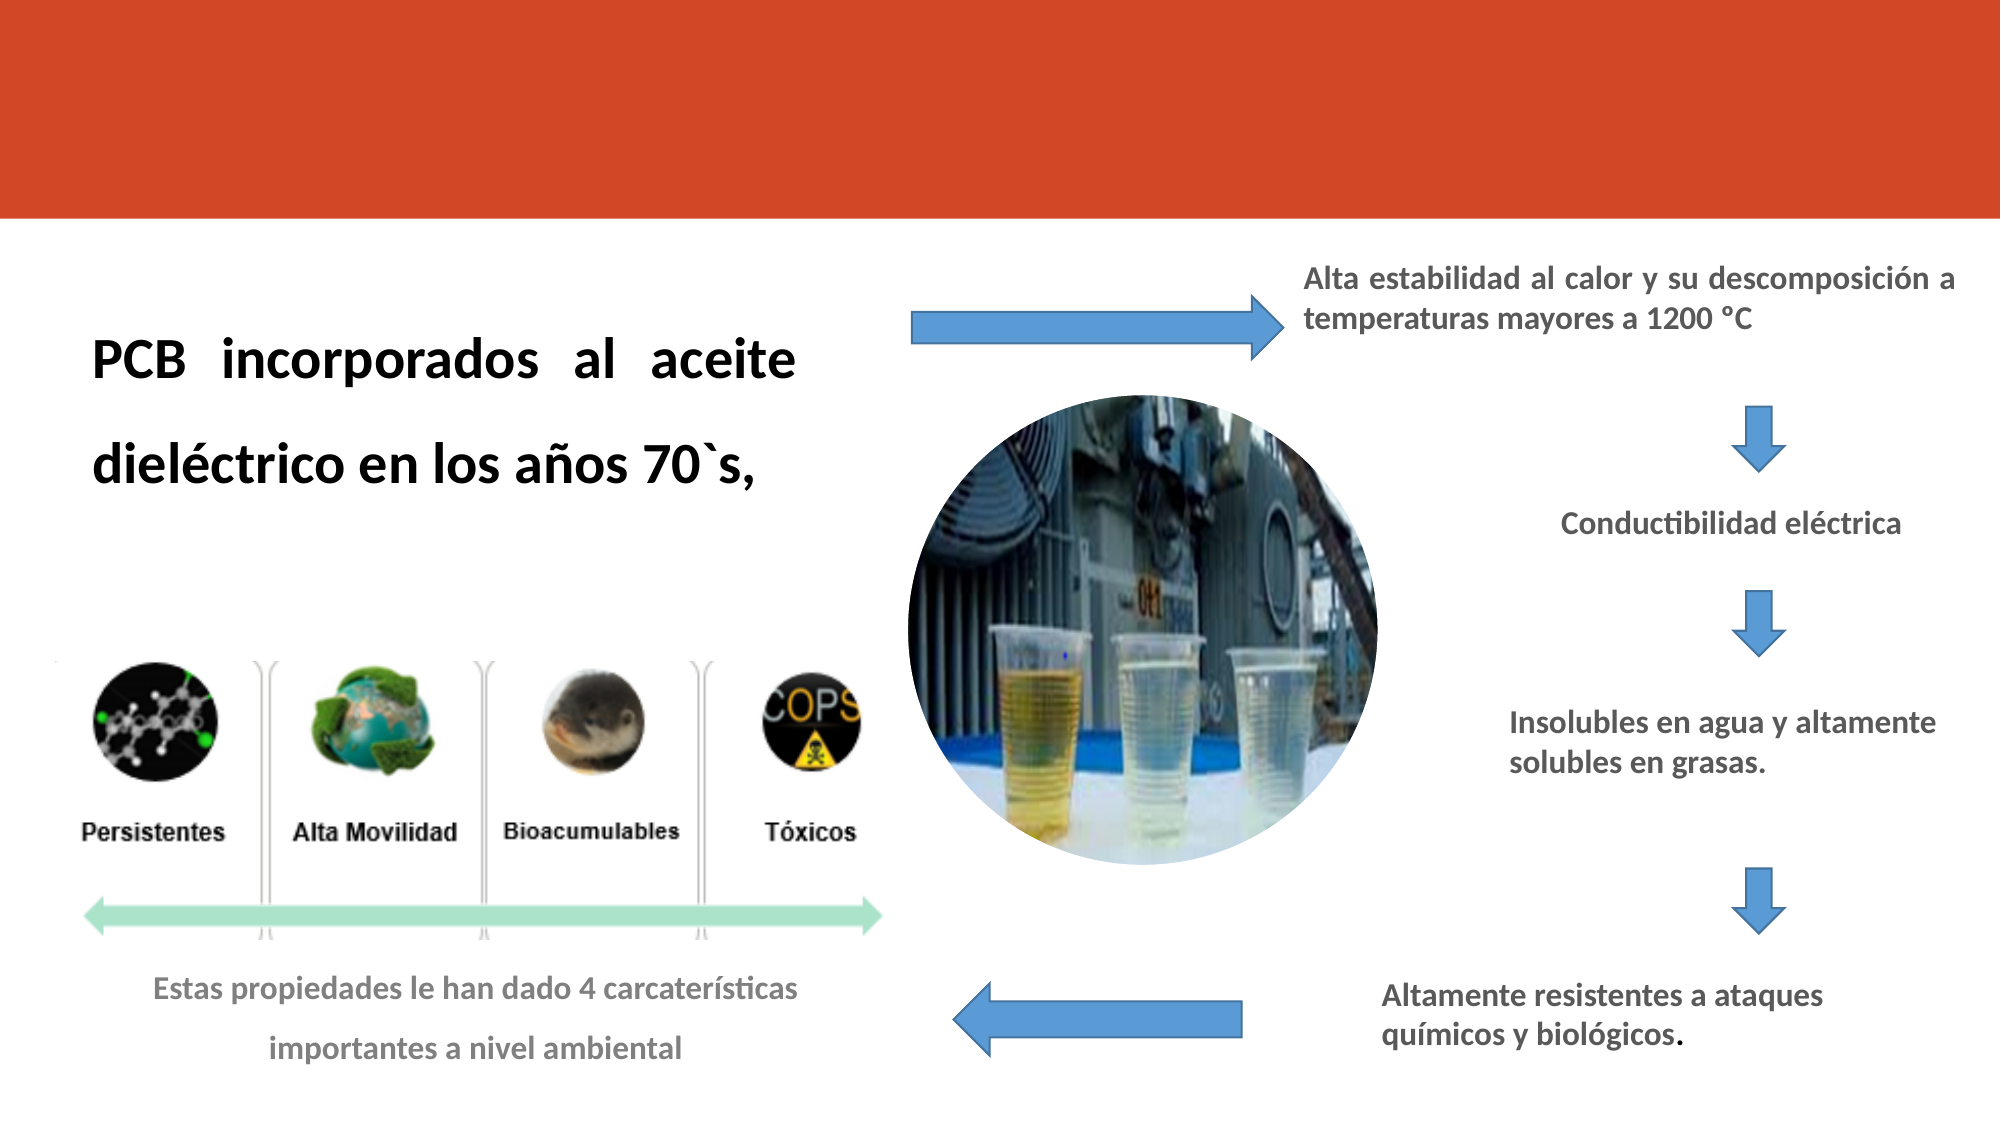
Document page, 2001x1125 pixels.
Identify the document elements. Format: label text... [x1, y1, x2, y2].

text_box [910, 293, 1285, 362]
text_box Altamente resistentes a ataques químicos y biológicos. [1366, 965, 1944, 1060]
text_box Estas propiedades le han dado 4 carcaterísticas importantes a nivel ambiental [109, 940, 844, 1072]
text_box Conductibilidad eléctrica [1546, 493, 1926, 549]
text_box [1731, 867, 1787, 935]
text_box [1731, 590, 1787, 658]
text_box [905, 393, 1380, 867]
list PCB incorporados al aceite dieléctrico en los años 70`s, [77, 277, 812, 538]
text_box Alta estabilidad al calor y su descomposición a temperaturas mayores a 1200 ºC [1288, 248, 1972, 344]
text_box [1731, 405, 1787, 474]
picture [55, 661, 898, 940]
text_box [952, 980, 1243, 1058]
text_box Insolubles en agua y altamente solubles en grasas. [1494, 692, 1972, 788]
